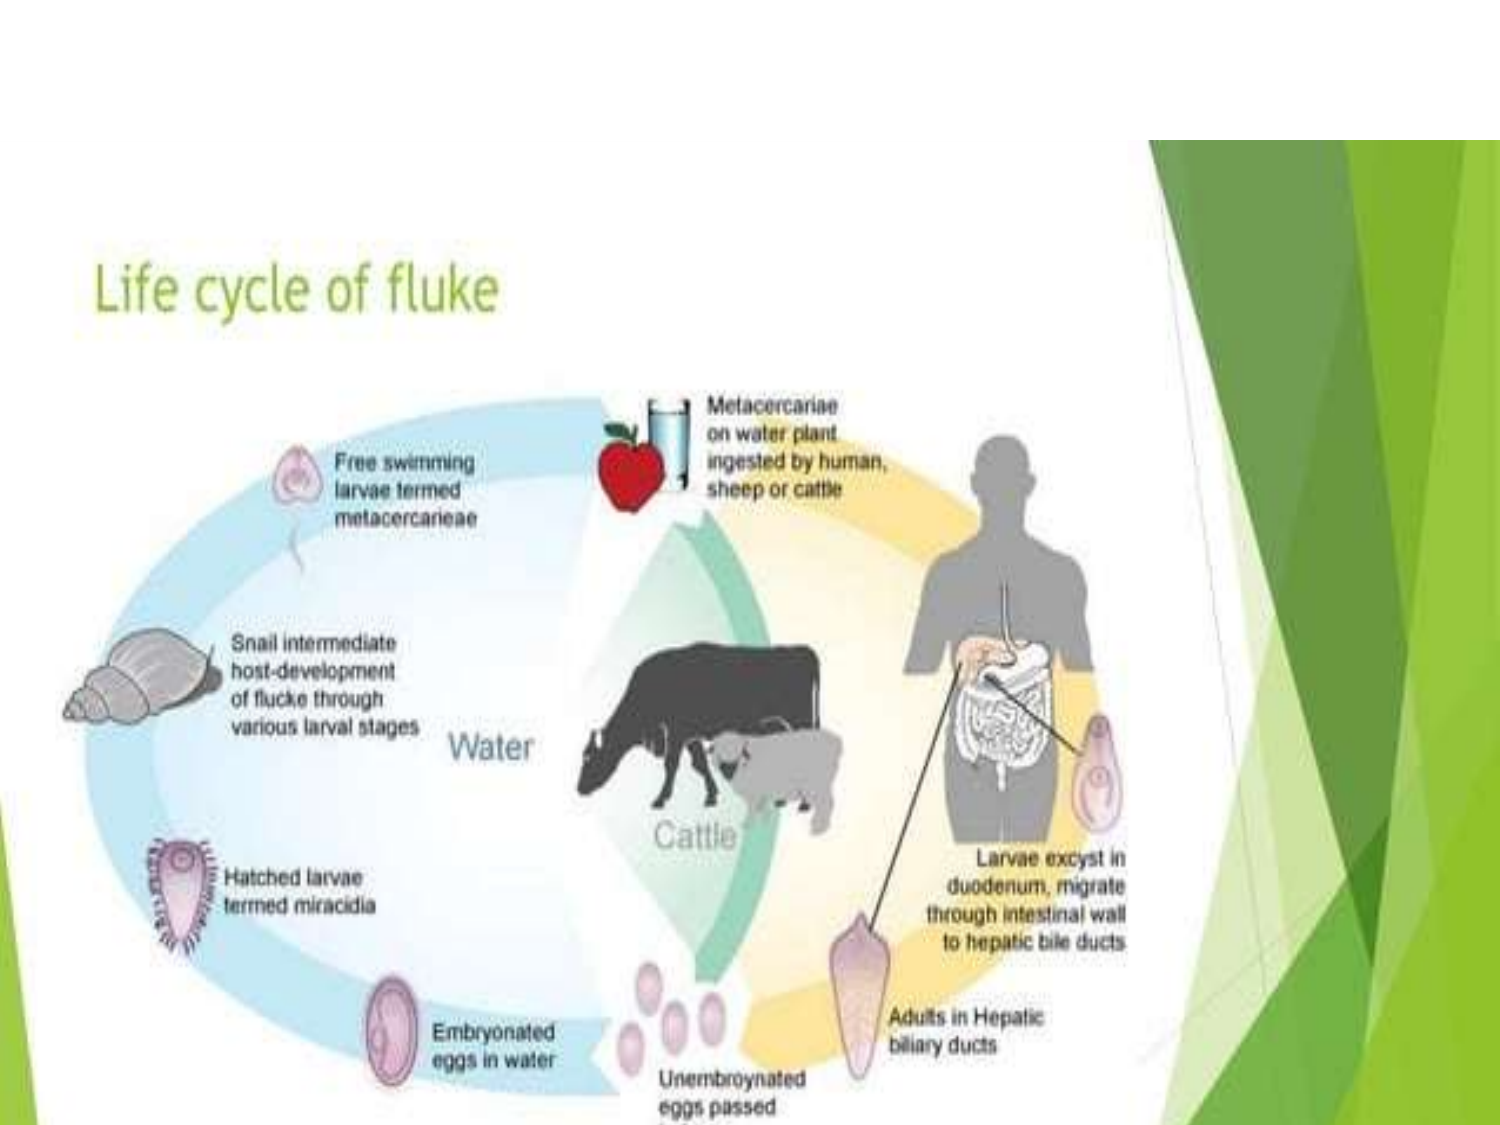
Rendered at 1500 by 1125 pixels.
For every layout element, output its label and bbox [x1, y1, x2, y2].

picture [0, 139, 1500, 1125]
